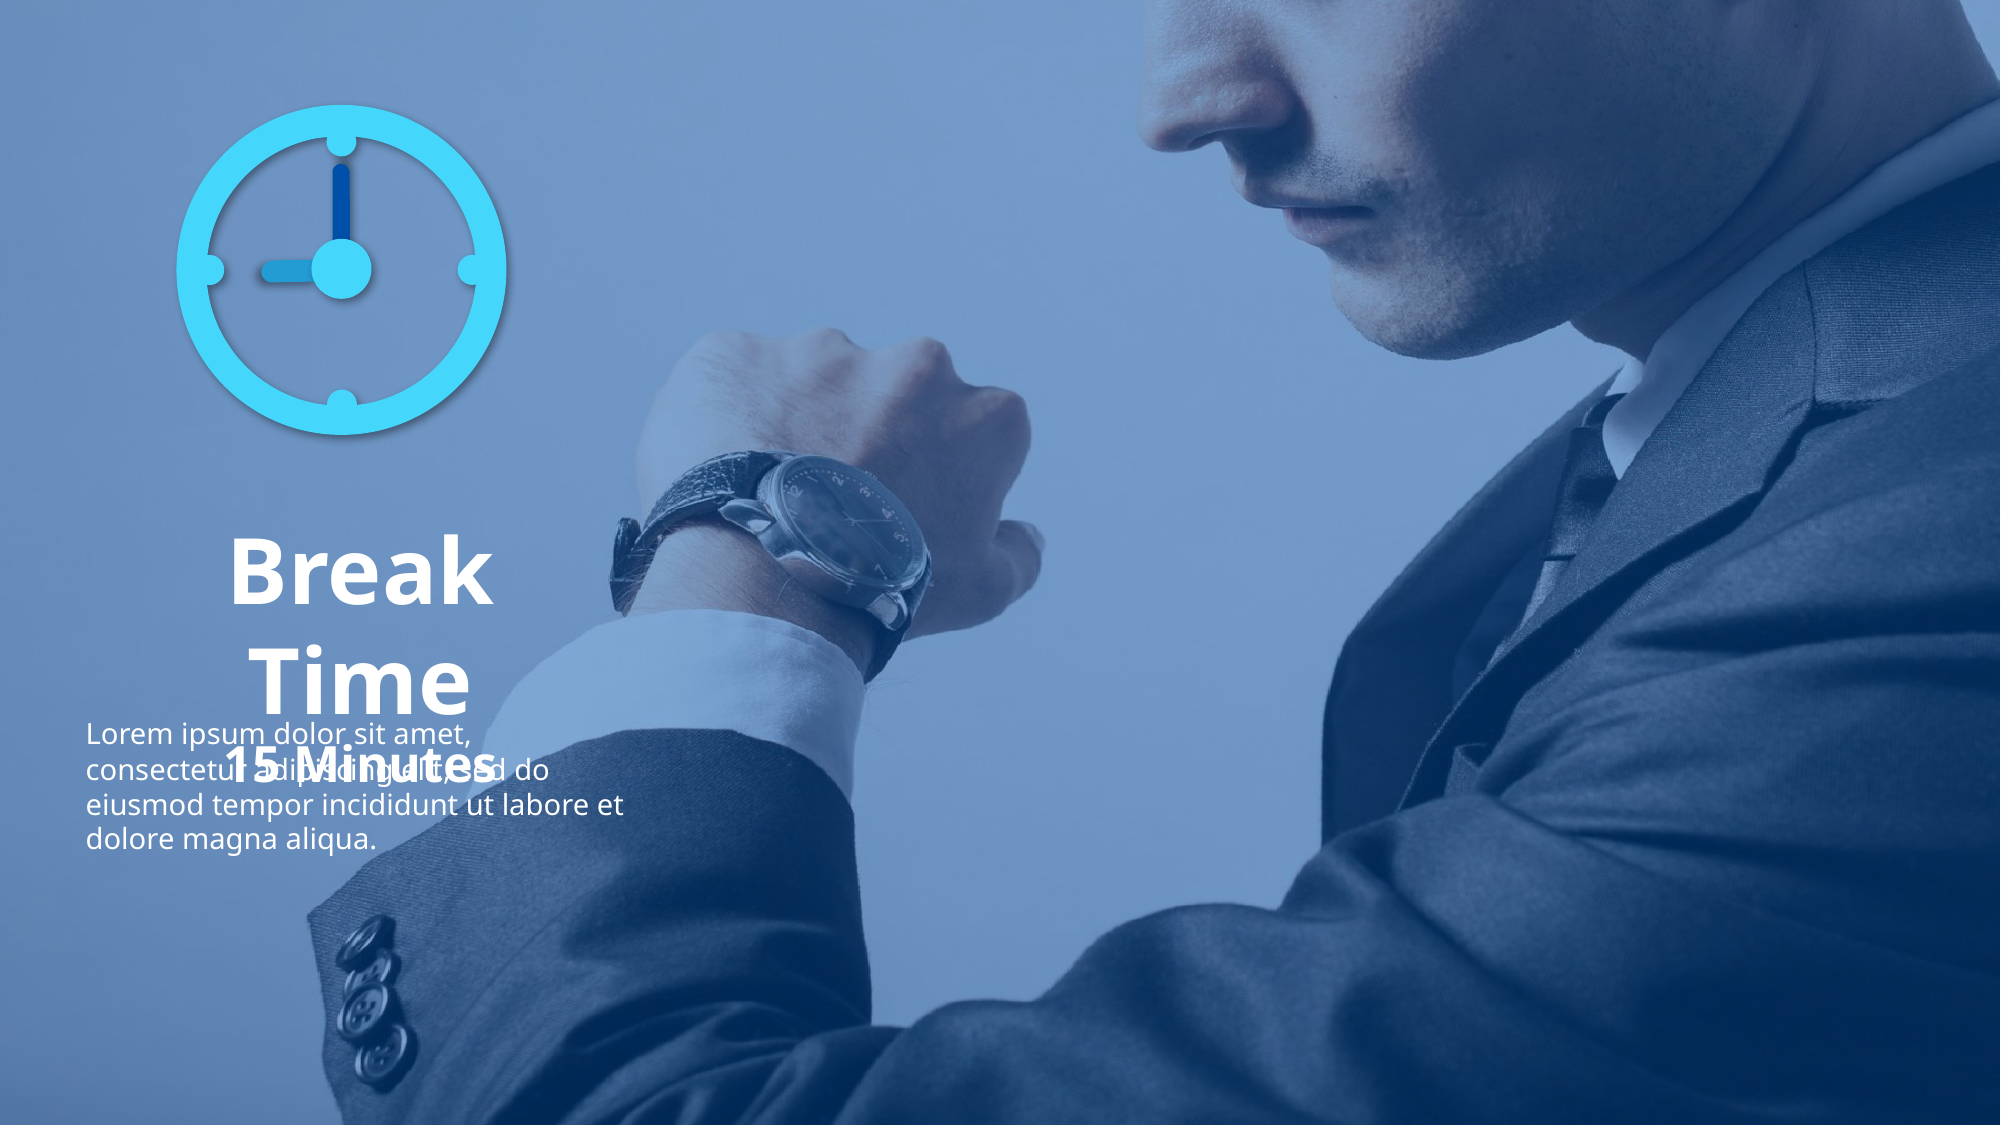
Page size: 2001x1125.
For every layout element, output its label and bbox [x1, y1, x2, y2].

text_box [0, 0, 2000, 1125]
text_box [262, 237, 431, 291]
text_box [175, 103, 508, 436]
text_box [291, 176, 379, 237]
text_box [291, 291, 379, 373]
text_box [70, 505, 641, 830]
